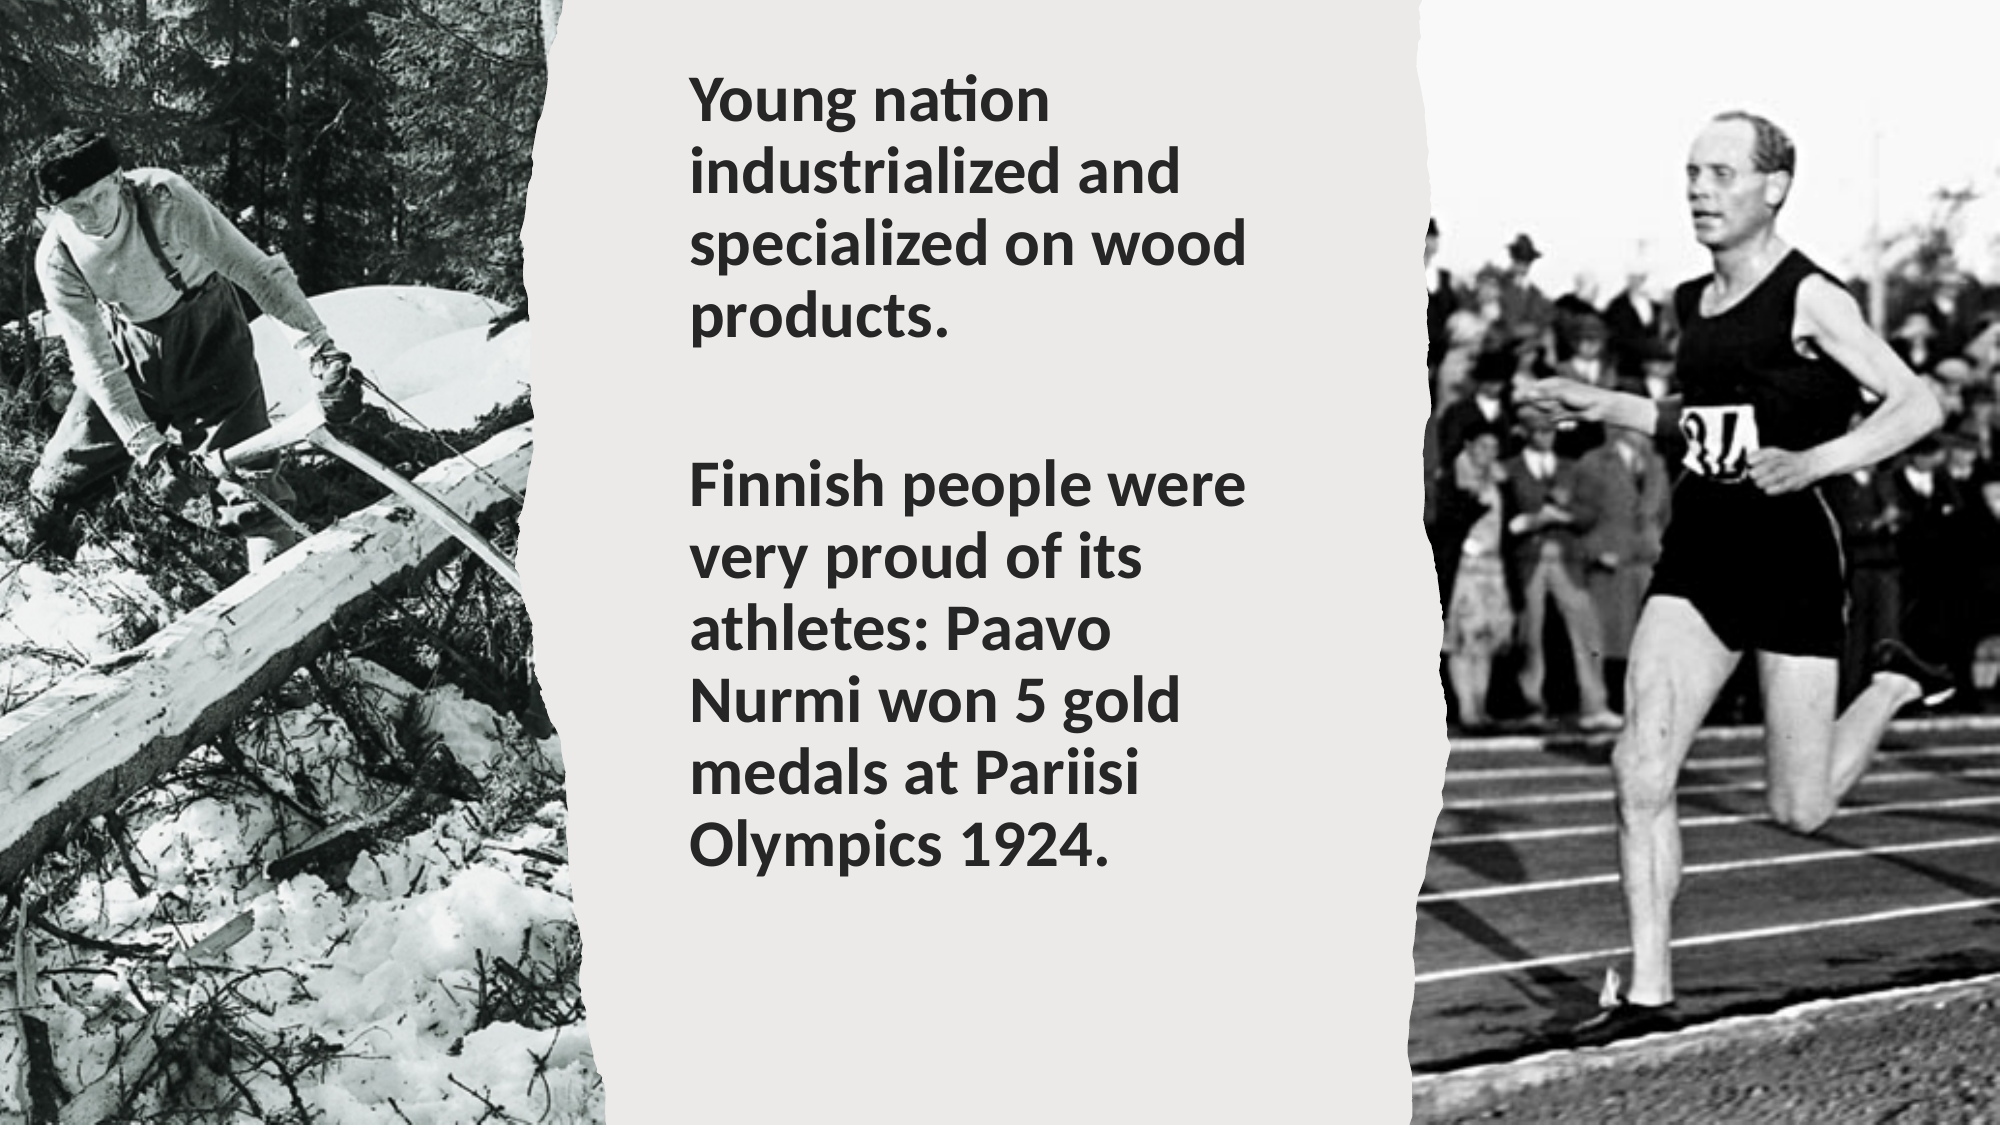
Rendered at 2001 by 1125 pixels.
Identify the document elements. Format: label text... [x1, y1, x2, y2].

picture [1407, 0, 2000, 1125]
text_box Young nation industrialized and specialized on wood products. Finnish people were very proud of its athletes: Paavo Nurmi won 5 gold medals at Pariisi Olympics 1924. [674, 56, 1314, 1025]
picture [0, 0, 607, 1125]
text_box [607, 0, 1405, 1125]
